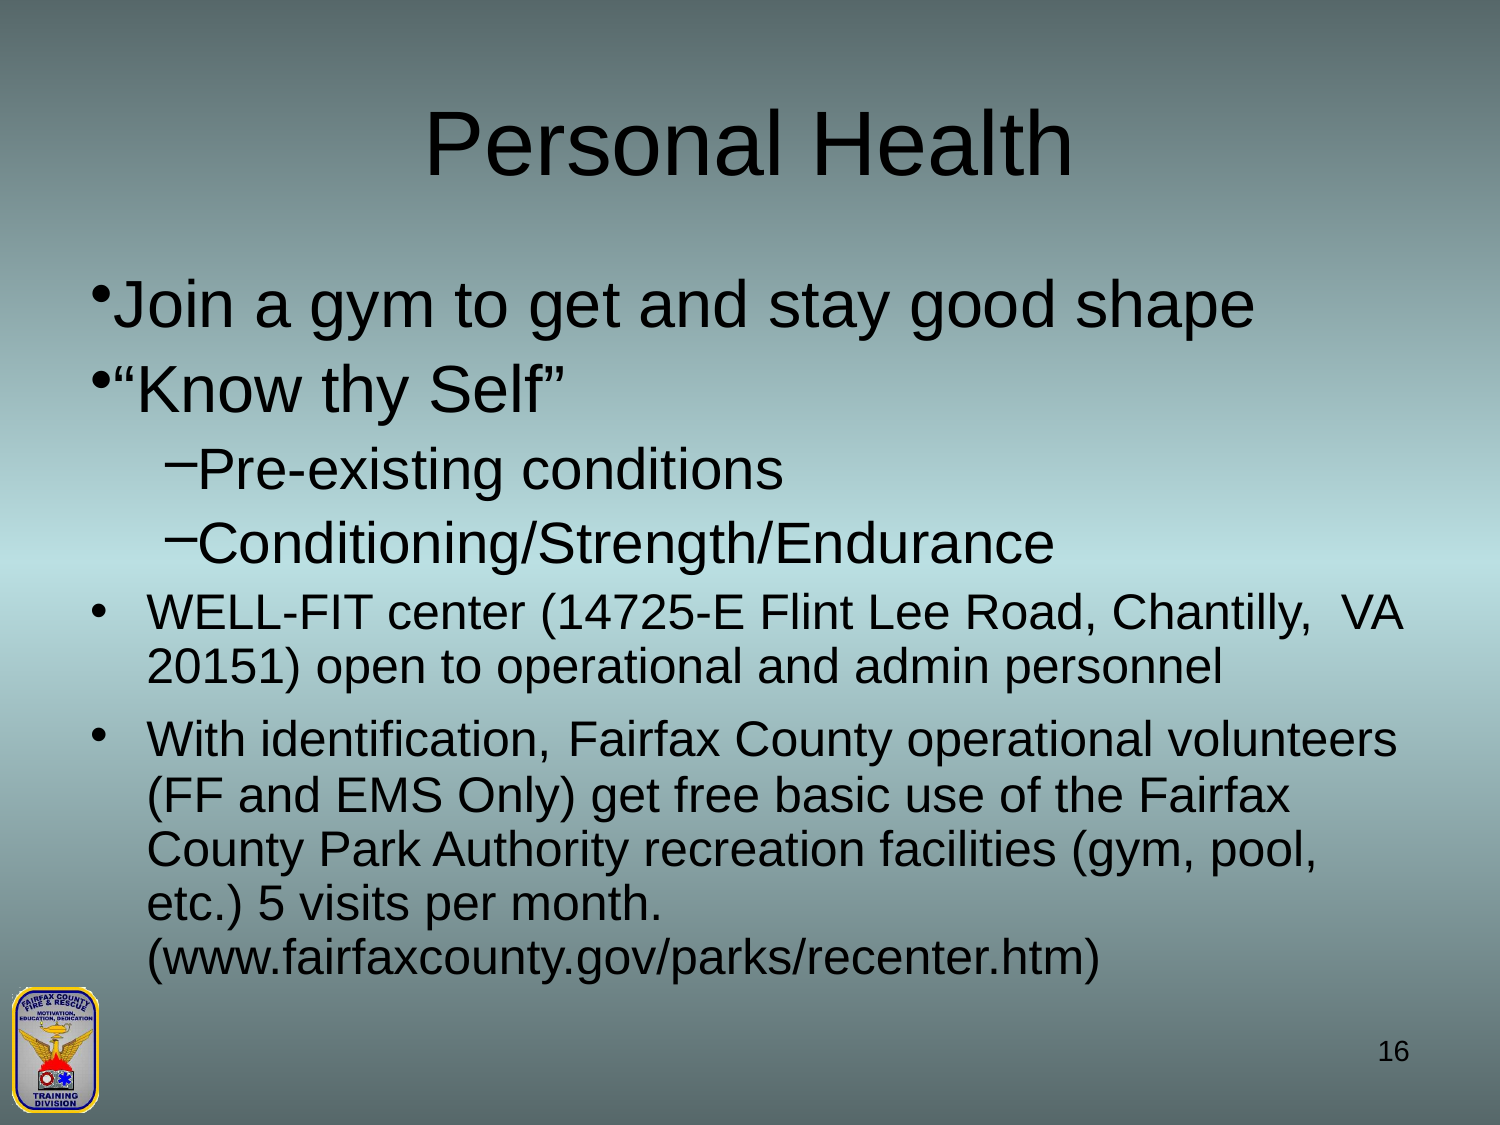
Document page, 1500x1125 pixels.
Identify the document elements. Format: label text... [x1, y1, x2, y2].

slide_number 16 [1299, 1024, 1426, 1103]
list Join a gym to get and stay good shape “Know thy Self” Pre-existing conditions Conditioning/Strength/Endurance WELL-FIT center (14725-E Flint Lee Road, Chantilly, VA 20151) open to operational and admin personnel With identification, Fairfax County operational volunteers (FF and EMS Only) get free basic use of the Fairfax County Park Authority recreation facilities (gym, pool, etc.) 5 visits per month. (www.fairfaxcounty.gov/parks/recenter.htm) [75, 262, 1425, 1005]
title Personal Health [75, 45, 1425, 233]
picture [12, 987, 99, 1113]
